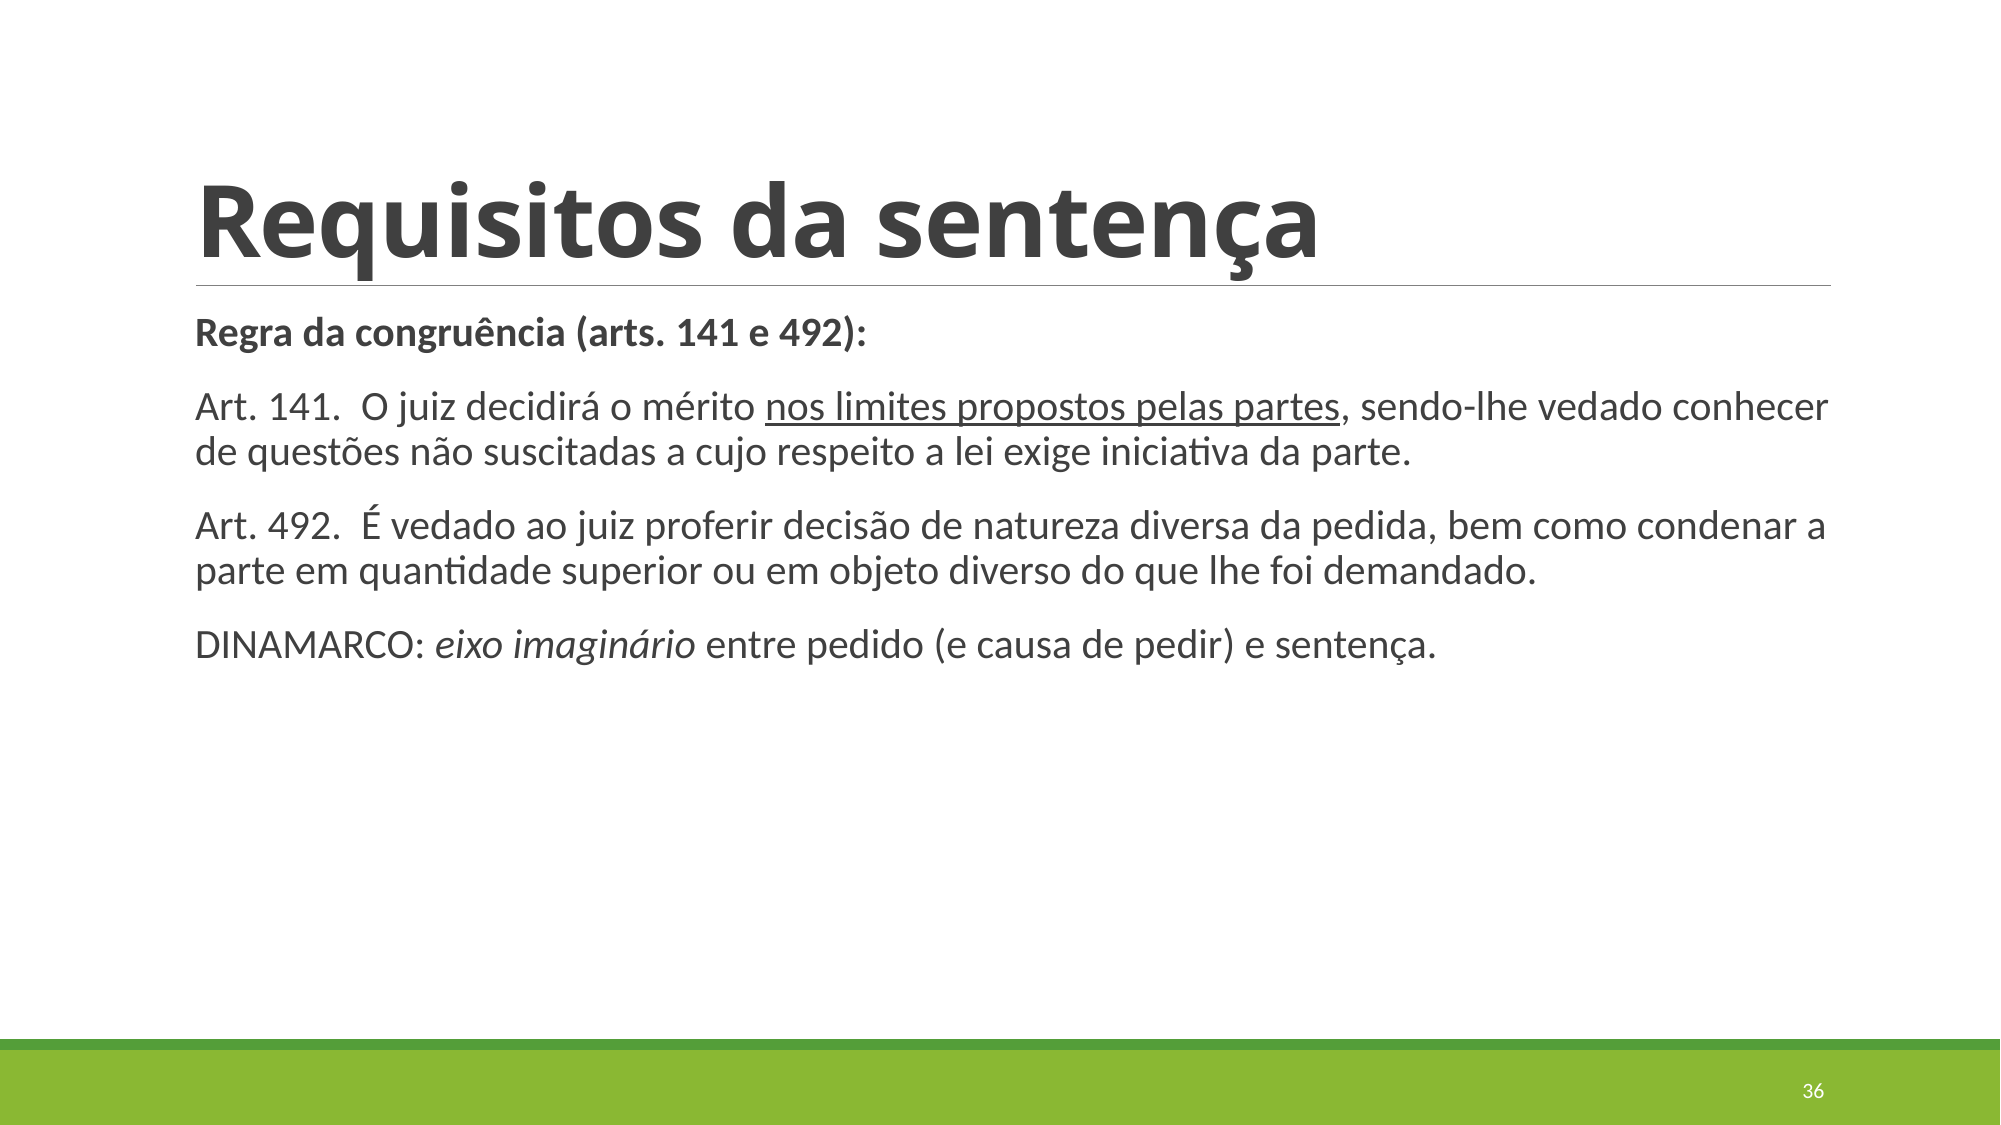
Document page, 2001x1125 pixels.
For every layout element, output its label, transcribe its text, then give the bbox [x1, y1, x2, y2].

slide_number 36 [1624, 1059, 1840, 1120]
title Requisitos da sentença [180, 47, 1830, 285]
list Regra da congruência (arts. 141 e 492): Art. 141. O juiz decidirá o mérito nos limites propostos pelas partes, sendo-lhe vedado conhecer de questões não suscitadas a cujo respeito a lei exige iniciativa da parte. Art. 492. É vedado ao juiz proferir decisão de natureza diversa da pedida, bem como condenar a parte em quantidade superior ou em objeto diverso do que lhe foi demandado. DINAMARCO: eixo imaginário entre pedido (e causa de pedir) e sentença. [180, 302, 1830, 963]
